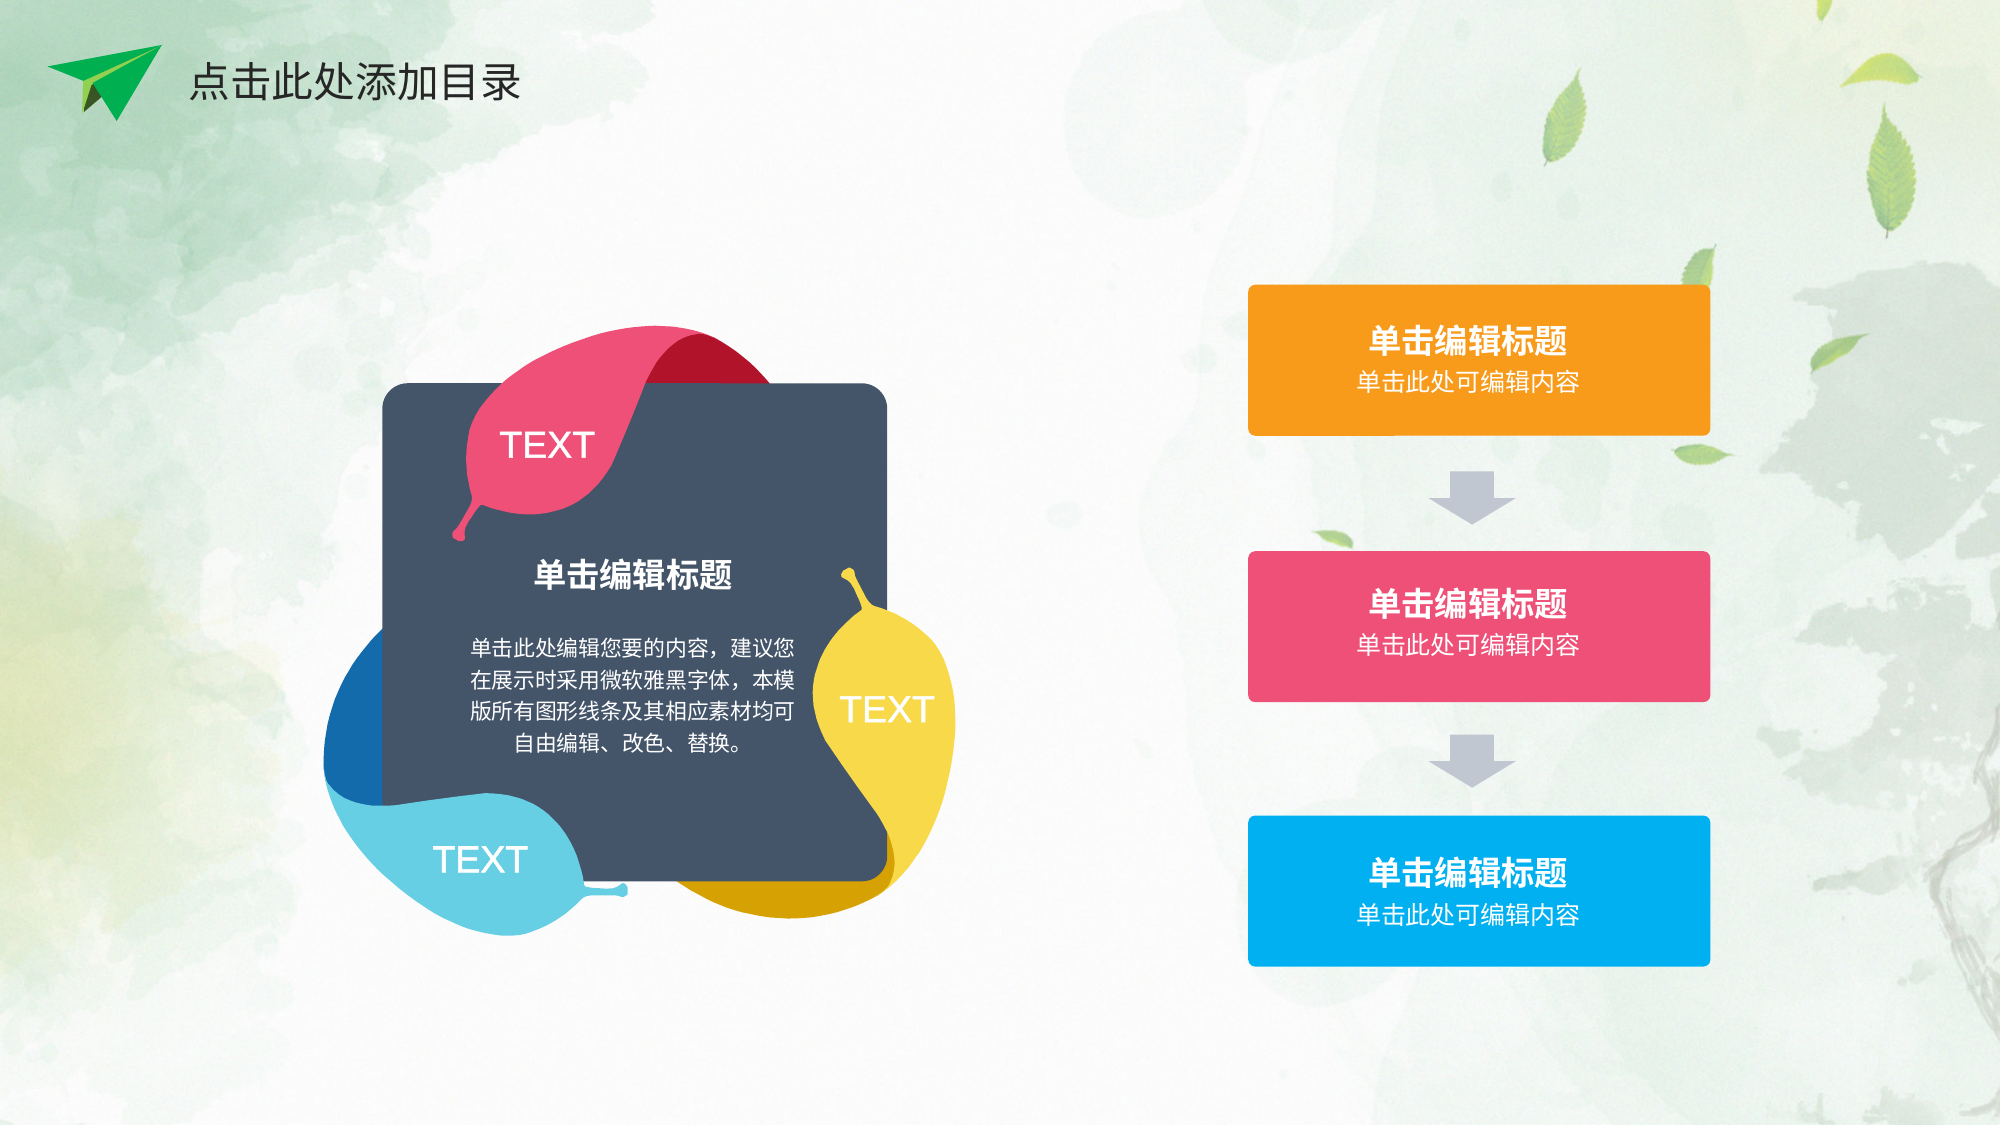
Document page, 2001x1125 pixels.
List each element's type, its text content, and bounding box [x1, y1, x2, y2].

text_box 单击此处可编辑内容 [1356, 629, 1583, 660]
text_box [381, 382, 889, 883]
text_box [1247, 550, 1712, 704]
text_box TEXT [838, 684, 936, 730]
text_box [451, 325, 719, 542]
text_box [1424, 470, 1520, 526]
text_box [323, 629, 381, 805]
text_box 单击此处可编辑内容 [1356, 899, 1583, 930]
text_box TEXT [432, 834, 529, 880]
text_box [812, 566, 956, 899]
text_box 单击此处编辑您要的内容，建议您在展示时采用微软雅黑字体，本模版所有图形线条及其相应素材均可自由编辑、改色、替换。 [465, 629, 801, 756]
text_box [678, 841, 894, 920]
text_box 单击编辑标题 [1355, 852, 1582, 893]
text_box 单击此处可编辑内容 [1356, 366, 1583, 397]
picture [0, 0, 2000, 1125]
text_box [1247, 283, 1712, 437]
text_box 点击此处添加目录 [173, 48, 576, 113]
text_box 单击编辑标题 [1355, 319, 1582, 360]
text_box [1424, 733, 1520, 789]
text_box [1247, 814, 1712, 968]
text_box 单击编辑标题 [1355, 582, 1582, 623]
text_box [647, 335, 770, 382]
text_box [323, 762, 629, 937]
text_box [47, 44, 163, 121]
text_box 单击编辑标题 [518, 546, 748, 602]
text_box TEXT [499, 420, 596, 466]
